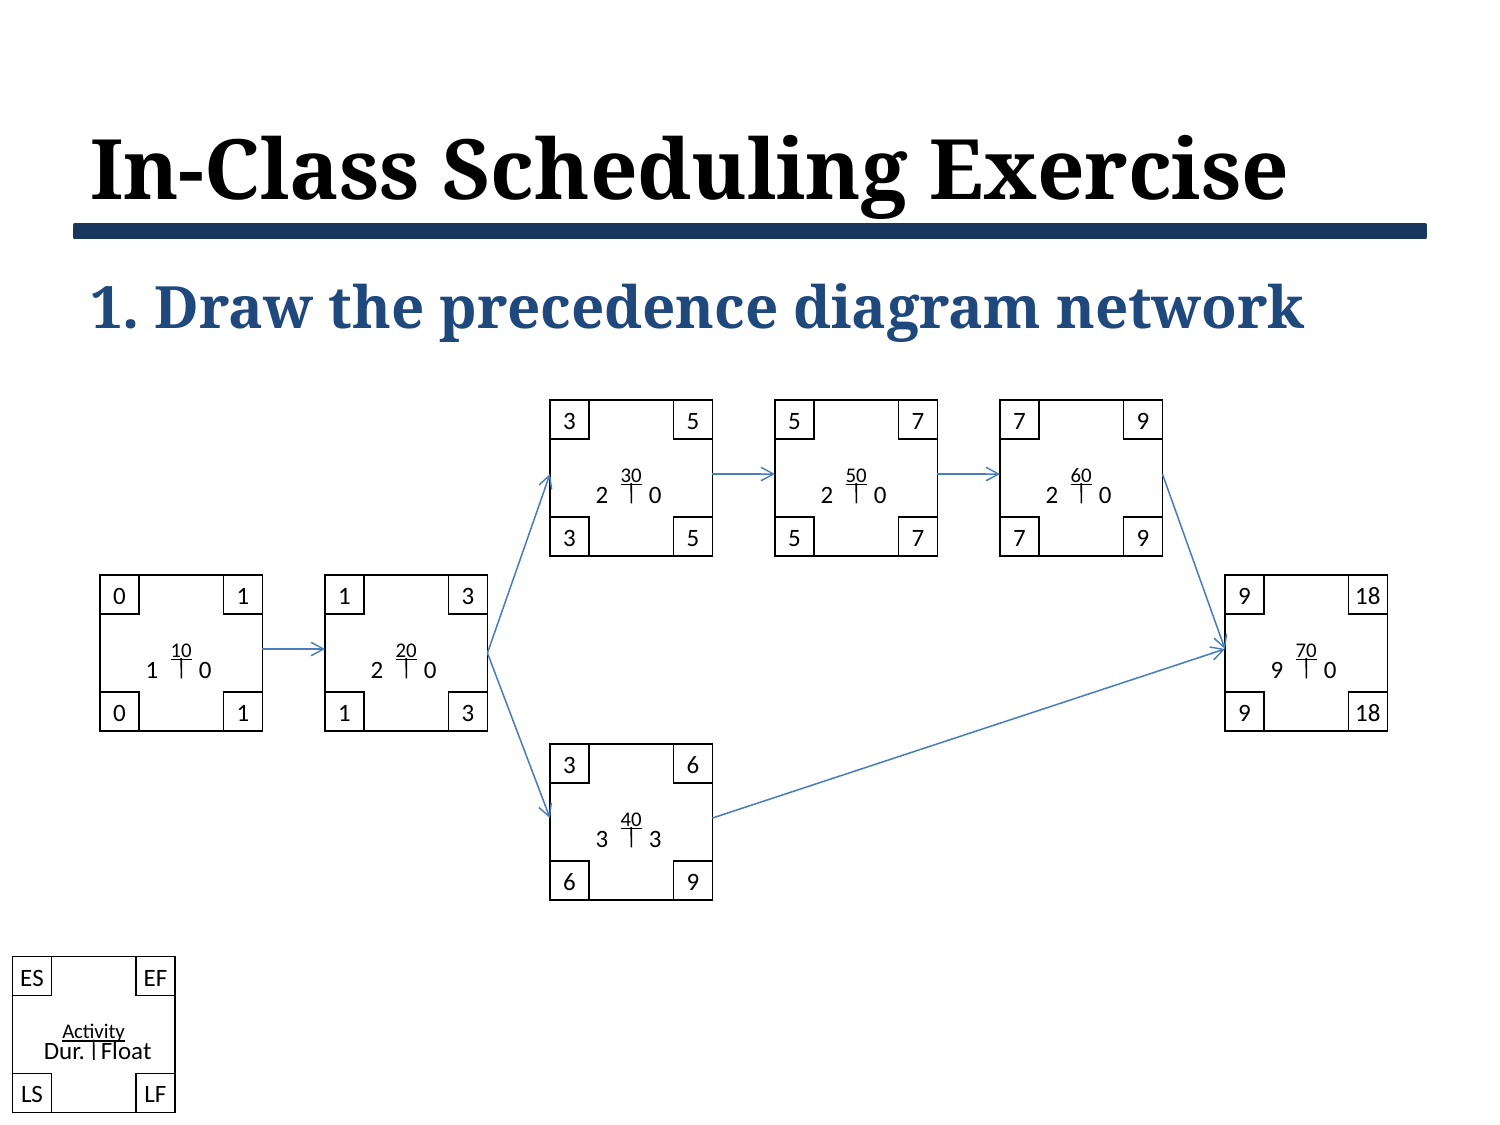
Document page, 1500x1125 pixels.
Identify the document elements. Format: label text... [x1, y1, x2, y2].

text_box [999, 399, 1163, 557]
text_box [324, 574, 482, 732]
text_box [487, 652, 551, 819]
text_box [549, 743, 713, 901]
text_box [549, 399, 713, 557]
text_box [712, 649, 1226, 819]
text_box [12, 956, 176, 1113]
list 1. Draw the precedence diagram network [75, 262, 1425, 1005]
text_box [487, 474, 551, 652]
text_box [1162, 474, 1226, 650]
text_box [99, 574, 263, 732]
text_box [774, 399, 938, 557]
title In-Class Scheduling Exercise [75, 99, 1425, 233]
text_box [1229, 574, 1388, 732]
